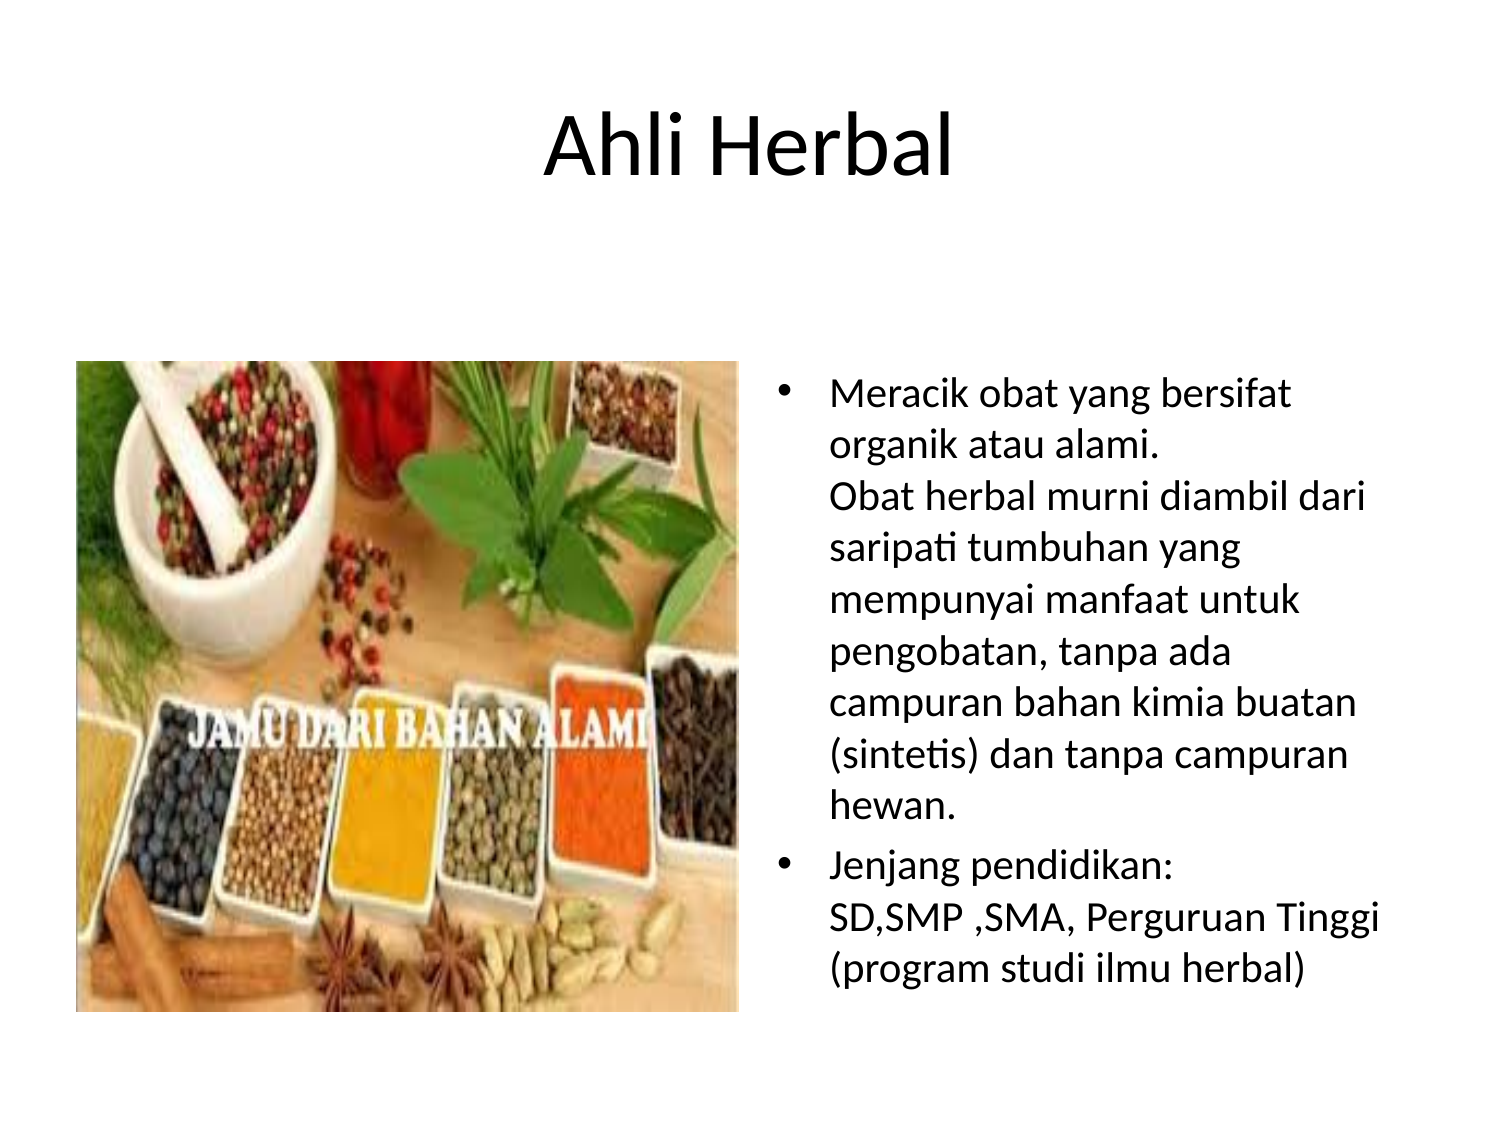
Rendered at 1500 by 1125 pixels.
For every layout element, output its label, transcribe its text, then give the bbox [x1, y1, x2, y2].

list Meracik obat yang bersifat organik atau alami. Obat herbal murni diambil dari saripati tumbuhan yang mempunyai manfaat untuk pengobatan, tanpa ada campuran bahan kimia buatan (sintetis) dan tanpa campuran hewan. Jenjang pendidikan: SD,SMP ,SMA, Perguruan Tinggi (program studi ilmu herbal) [761, 356, 1425, 1005]
title Ahli Herbal [75, 45, 1425, 233]
picture [76, 361, 739, 1012]
